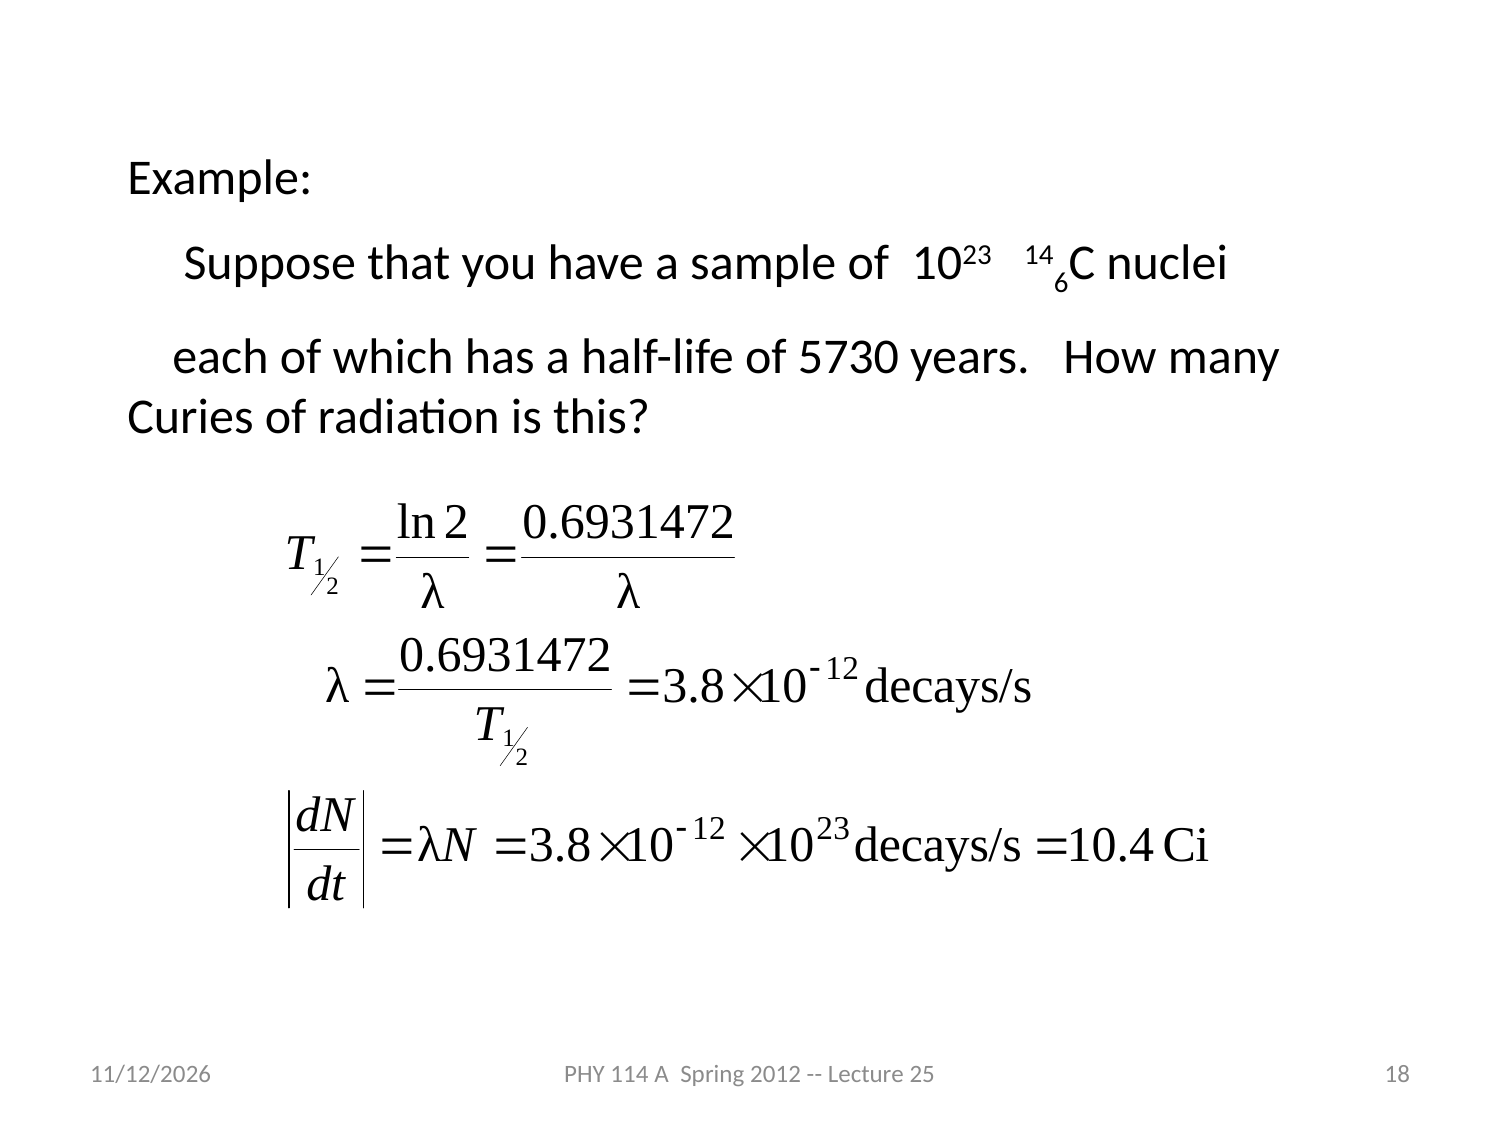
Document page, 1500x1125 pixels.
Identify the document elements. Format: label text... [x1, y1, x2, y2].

slide_number 18 [1074, 1042, 1425, 1103]
footer PHY 114 A Spring 2012 -- Lecture 25 [512, 1042, 988, 1103]
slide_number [75, 1042, 425, 1103]
text_box Example: Suppose that you have a sample of 1023 146C nuclei each of which has a half-life of 5730 years. How many Curies of radiation is this? [112, 137, 1363, 451]
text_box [284, 495, 1214, 913]
